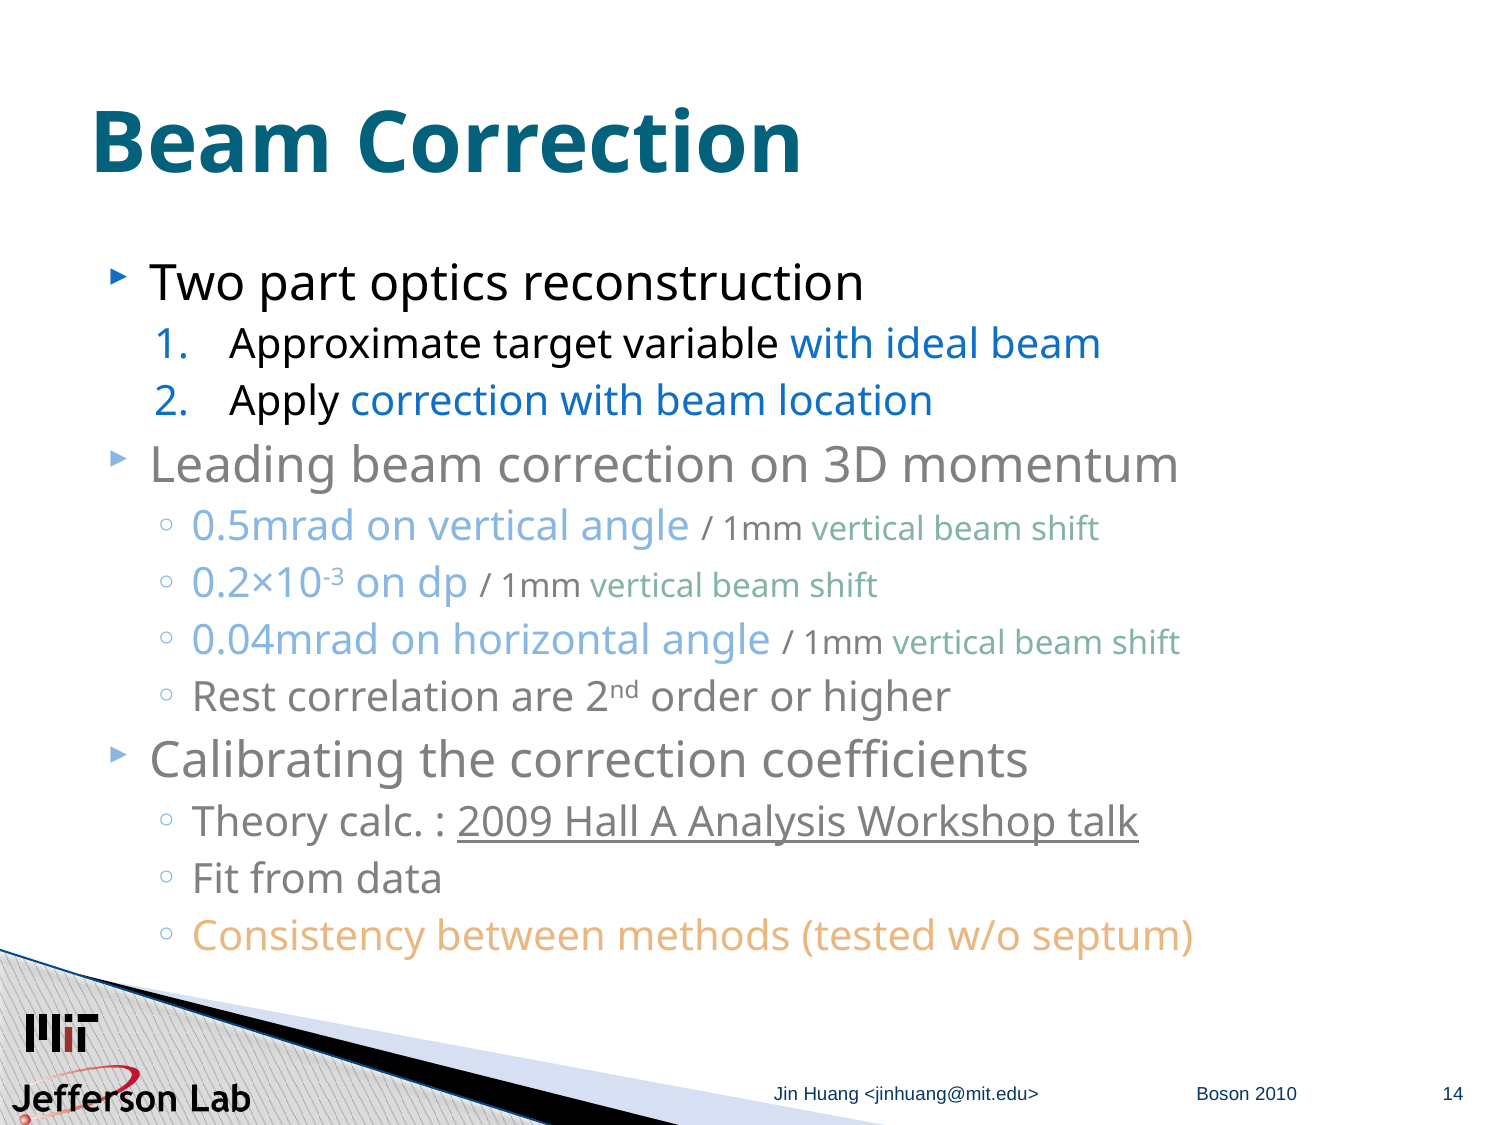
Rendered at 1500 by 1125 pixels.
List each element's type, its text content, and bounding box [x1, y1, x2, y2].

picture [12, 1065, 250, 1125]
title Beam Correction [75, 45, 1425, 233]
picture [24, 1012, 75, 1054]
slide_number Boson 2010 [1075, 1051, 1418, 1112]
text_box [58, 420, 1404, 967]
list Two part optics reconstruction Approximate target variable with ideal beam Apply correction with beam location Leading beam correction on 3D momentum 0.5mrad on vertical angle / 1mm vertical beam shift 0.2×10-3 on dp / 1mm vertical beam shift 0.04mrad on horizontal angle / 1mm vertical beam shift Rest correlation are 2nd order or higher Calibrating the correction coefficients Theory calc. : 2009 Hall A Analysis Workshop talk Fit from data Consistency between methods (tested w/o septum) [75, 243, 1425, 1063]
footer Jin Huang <jinhuang@mit.edu> [737, 1051, 1075, 1112]
slide_number 14 [1418, 1051, 1479, 1112]
